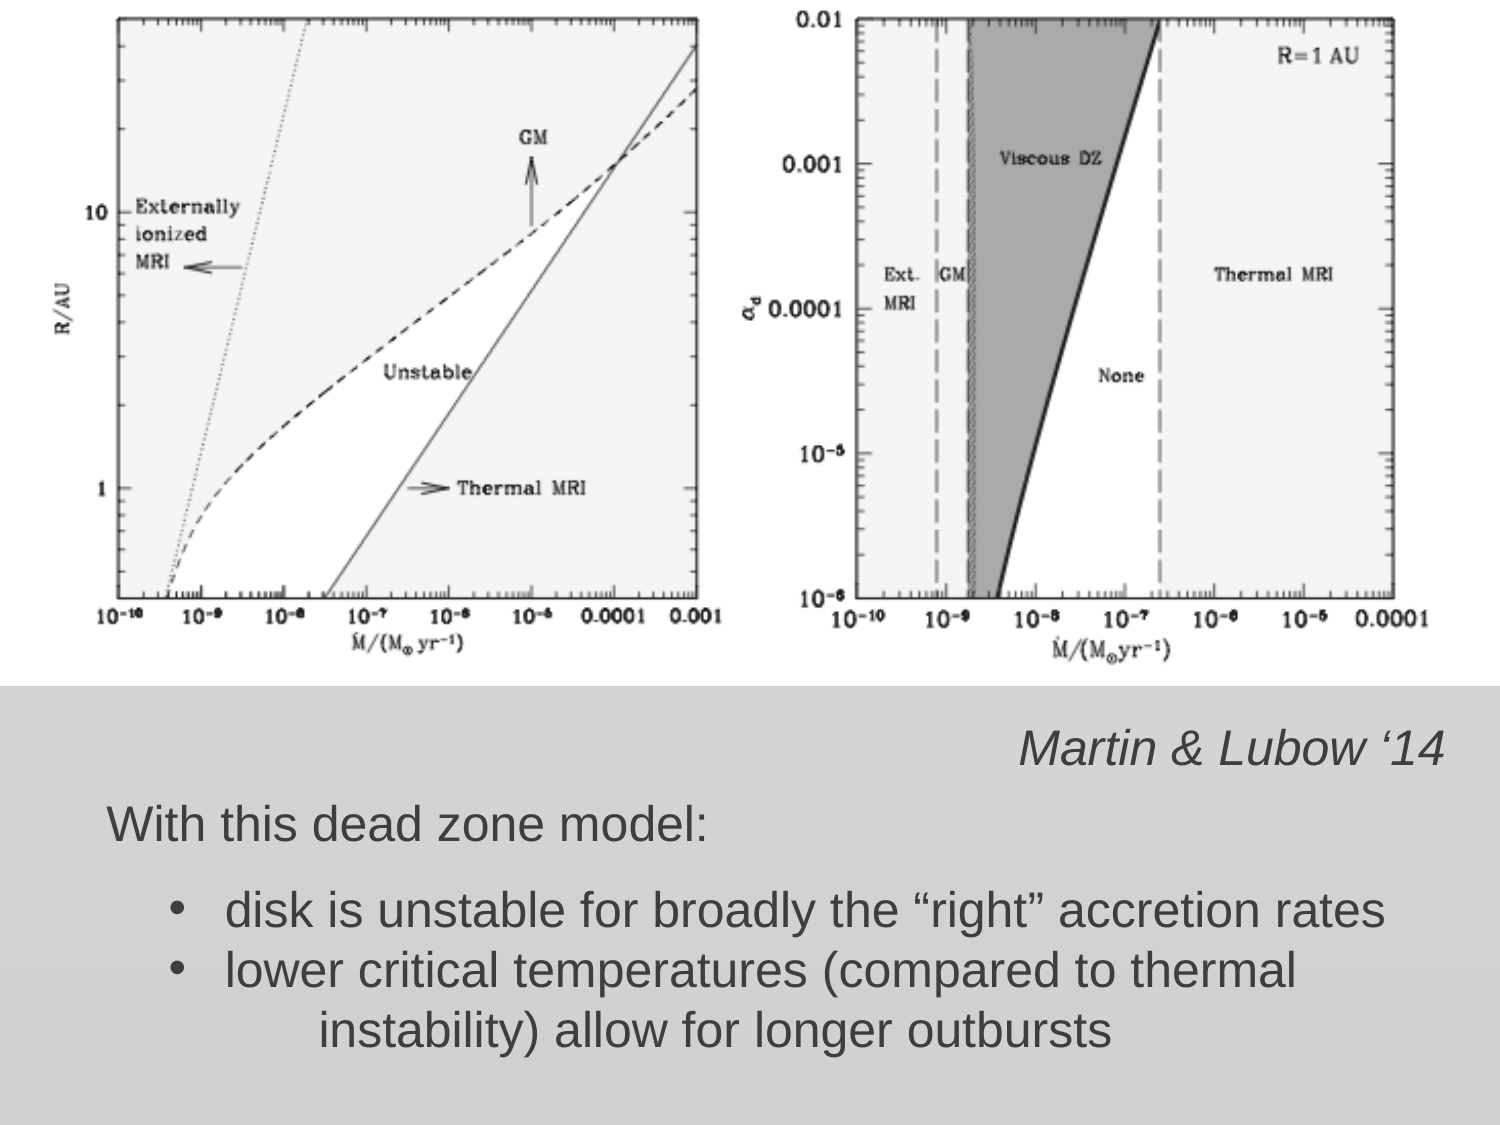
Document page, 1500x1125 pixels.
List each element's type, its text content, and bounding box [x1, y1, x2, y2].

text_box disk is unstable for broadly the “right” accretion rates lower critical temperatures (compared to thermal instability) allow for longer outbursts [153, 869, 1402, 1065]
text_box Martin & Lubow ‘14 [1003, 708, 1461, 783]
picture [0, 0, 1500, 686]
text_box With this dead zone model: [91, 783, 725, 859]
